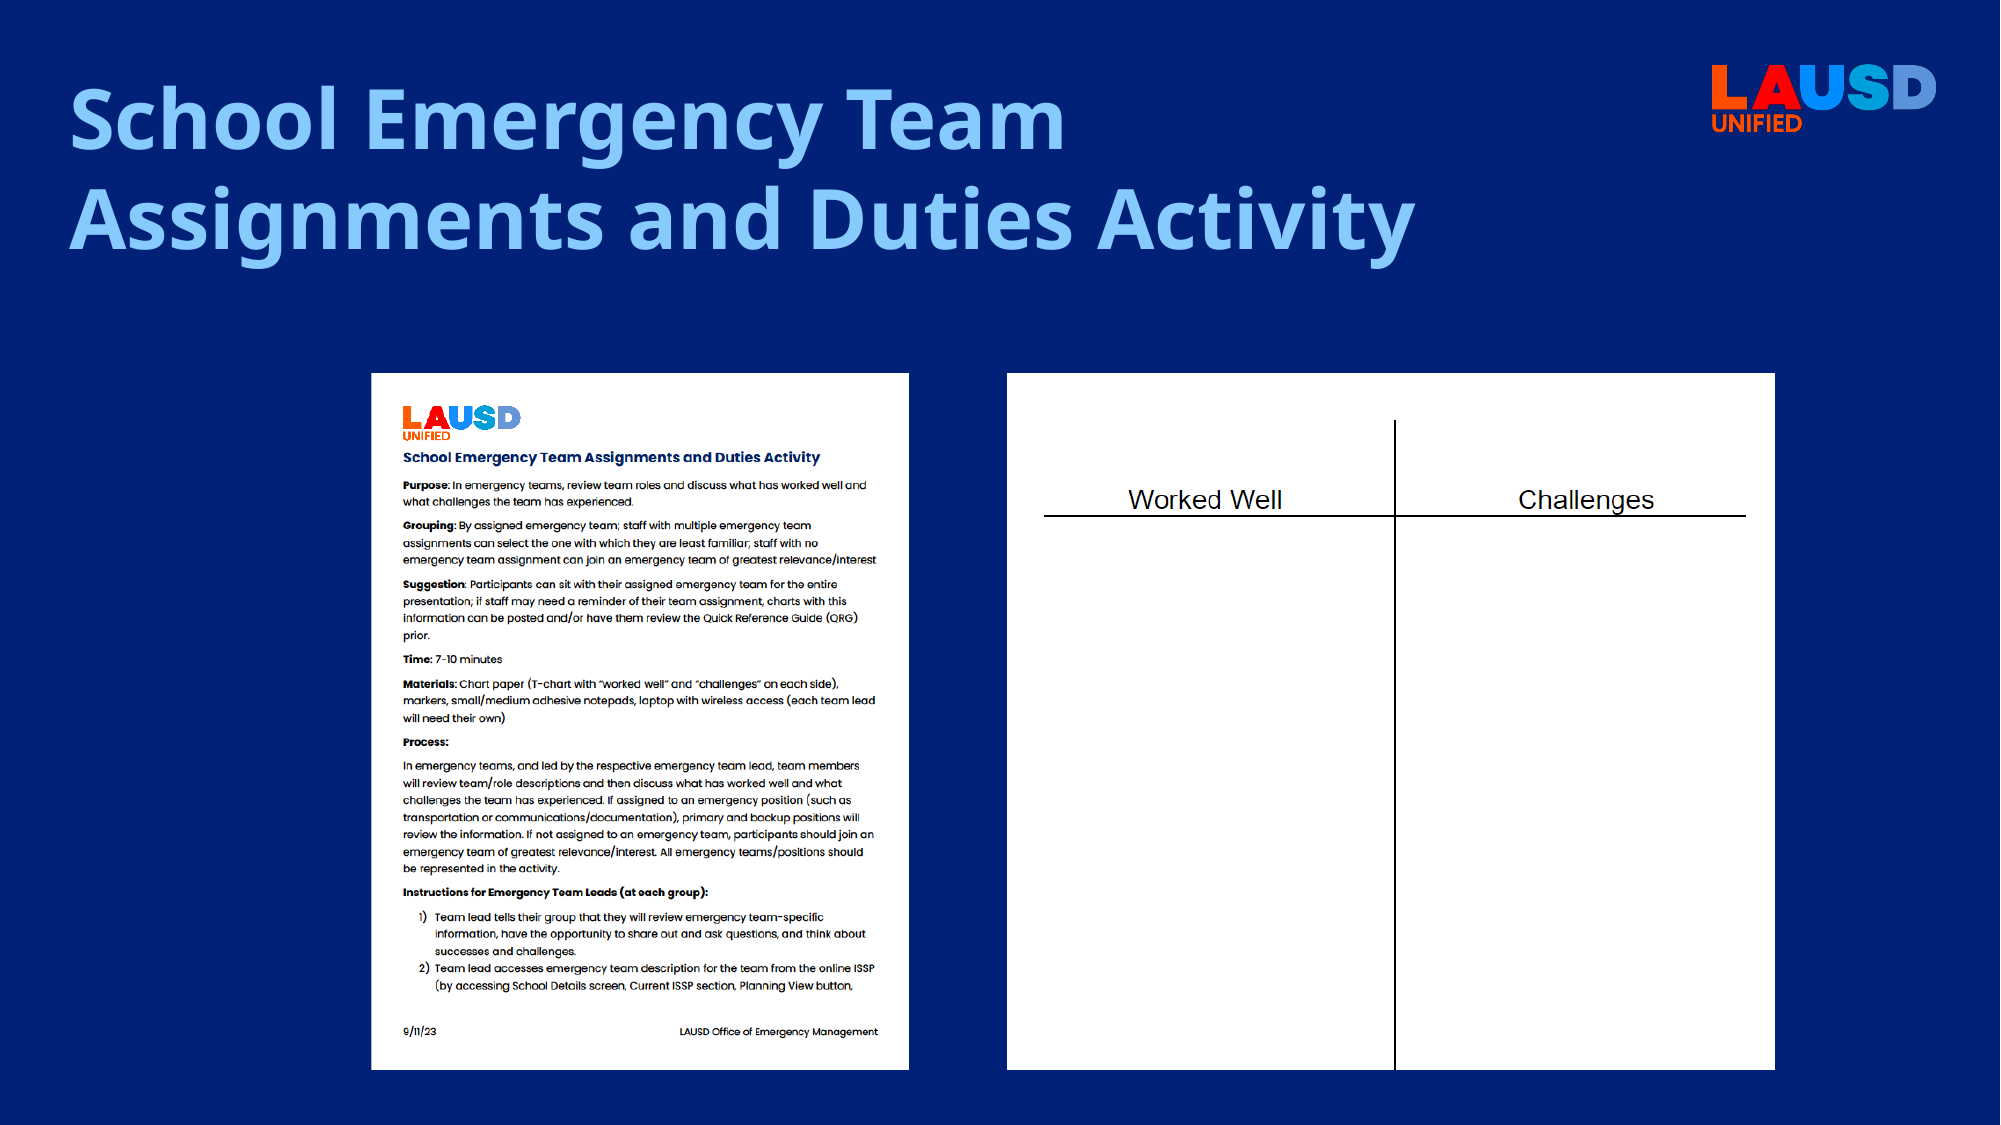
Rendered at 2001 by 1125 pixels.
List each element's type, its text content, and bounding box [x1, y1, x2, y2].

picture [1007, 373, 1775, 1070]
picture [1712, 63, 1937, 132]
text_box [371, 373, 910, 1070]
text_box School Emergency Team Assignments and Duties Activity [54, 59, 1616, 275]
